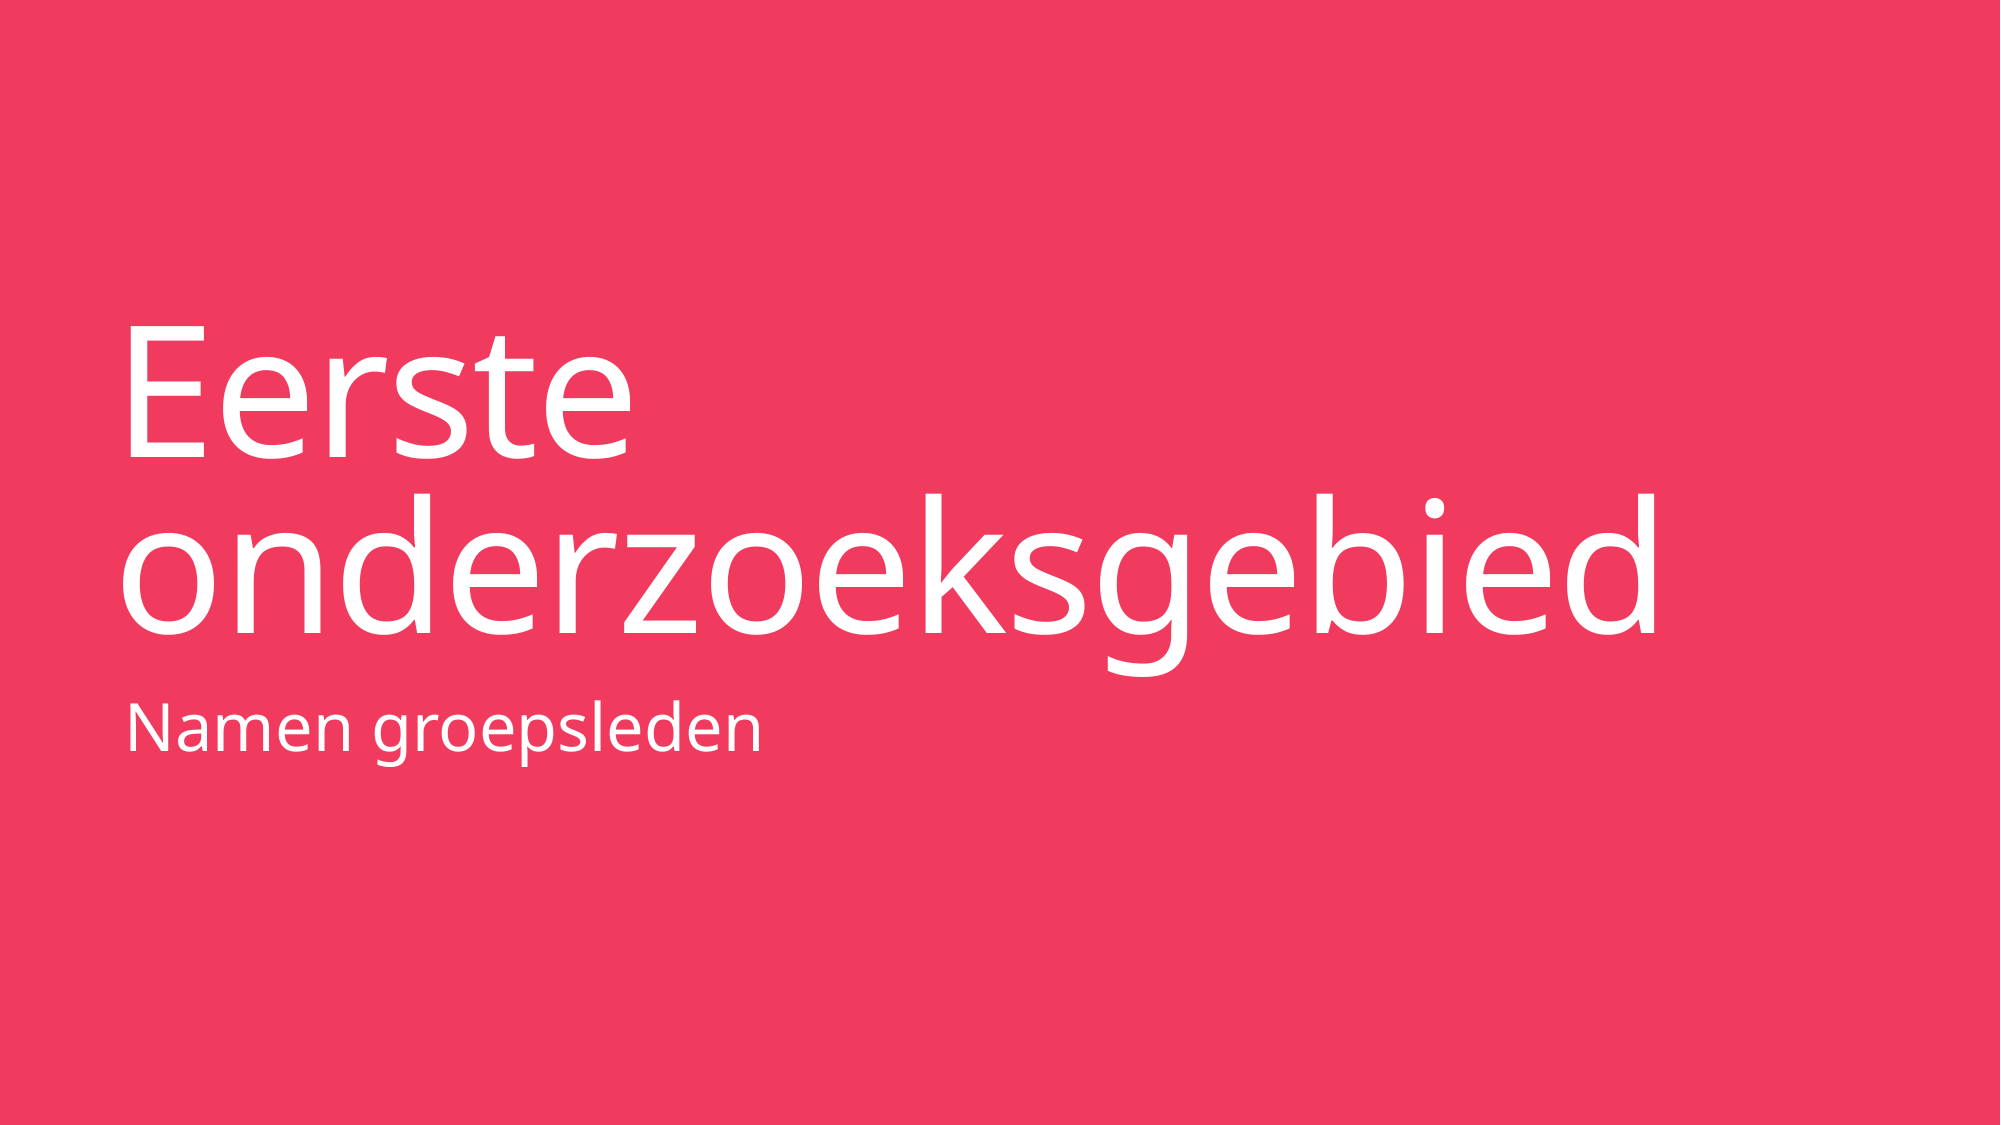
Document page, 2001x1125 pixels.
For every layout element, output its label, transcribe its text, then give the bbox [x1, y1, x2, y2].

subtitle Namen groepsleden [109, 690, 1624, 961]
title Eerste onderzoeksgebied [98, 126, 1868, 677]
